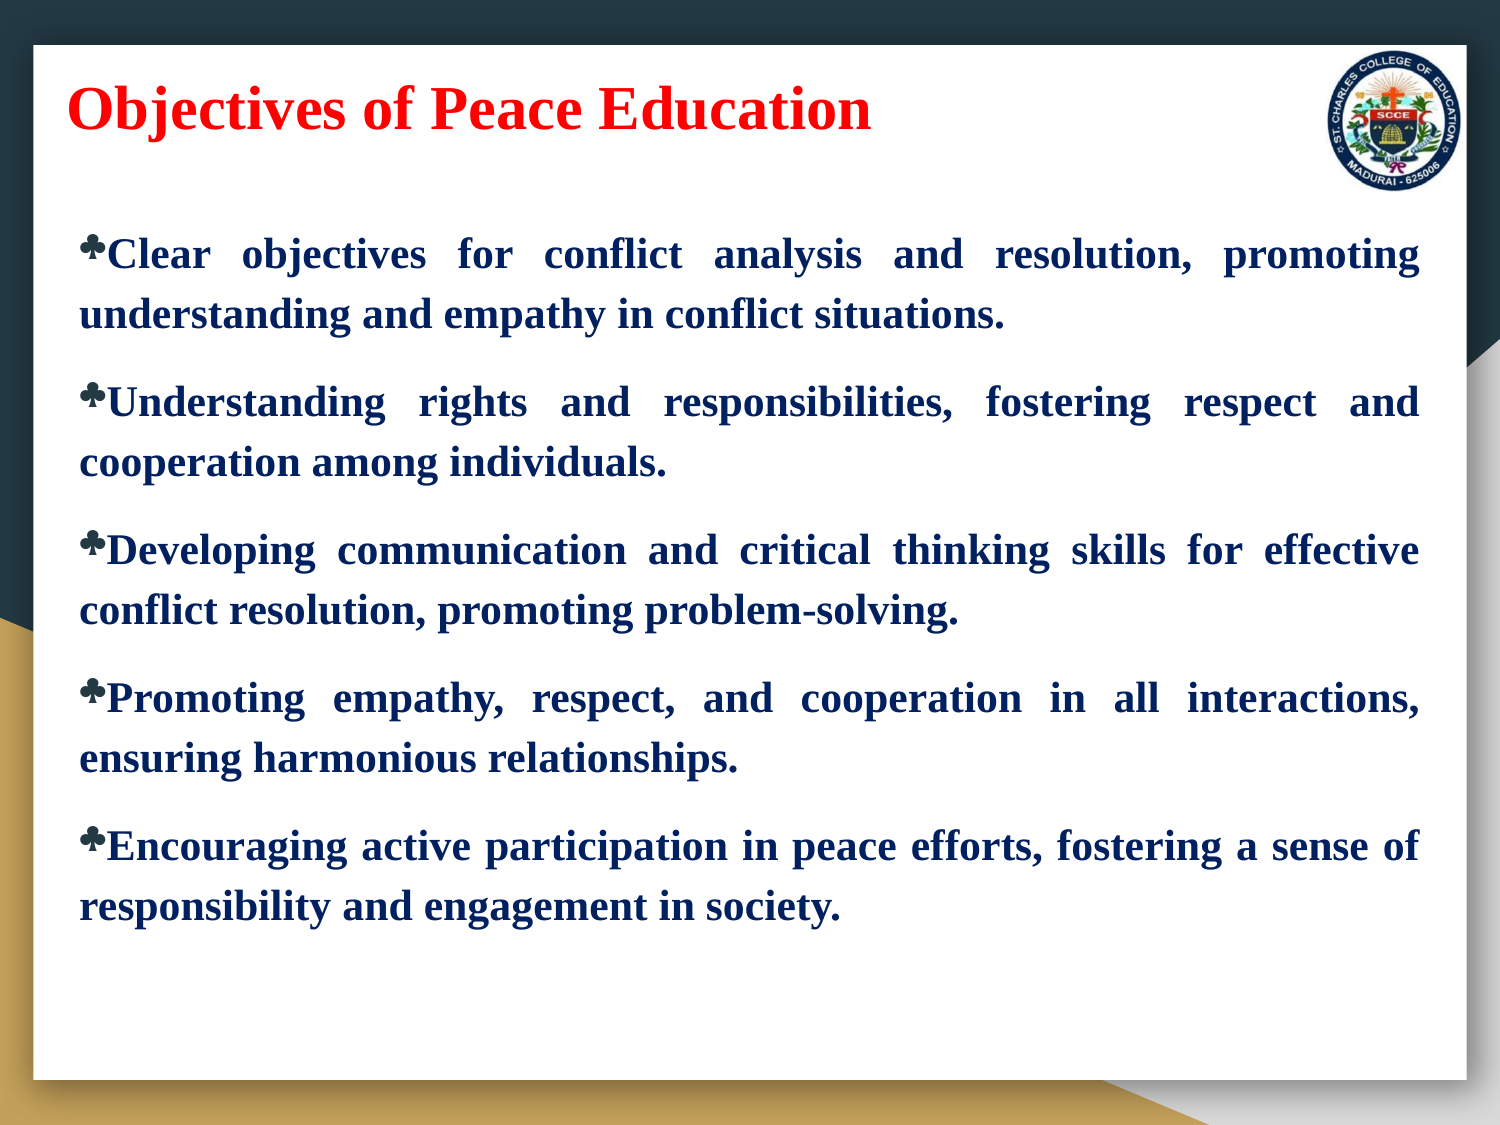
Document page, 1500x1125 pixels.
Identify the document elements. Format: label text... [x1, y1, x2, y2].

picture [1324, 49, 1463, 193]
title Objectives of Peace Education [50, 50, 1323, 259]
list Clear objectives for conflict analysis and resolution, promoting understanding and empathy in conflict situations. Understanding rights and responsibilities, fostering respect and cooperation among individuals. Developing communication and critical thinking skills for effective conflict resolution, promoting problem-solving. Promoting empathy, respect, and cooperation in all interactions, ensuring harmonious relationships. Encouraging active participation in peace efforts, fostering a sense of responsibility and engagement in society. [62, 200, 1438, 1100]
